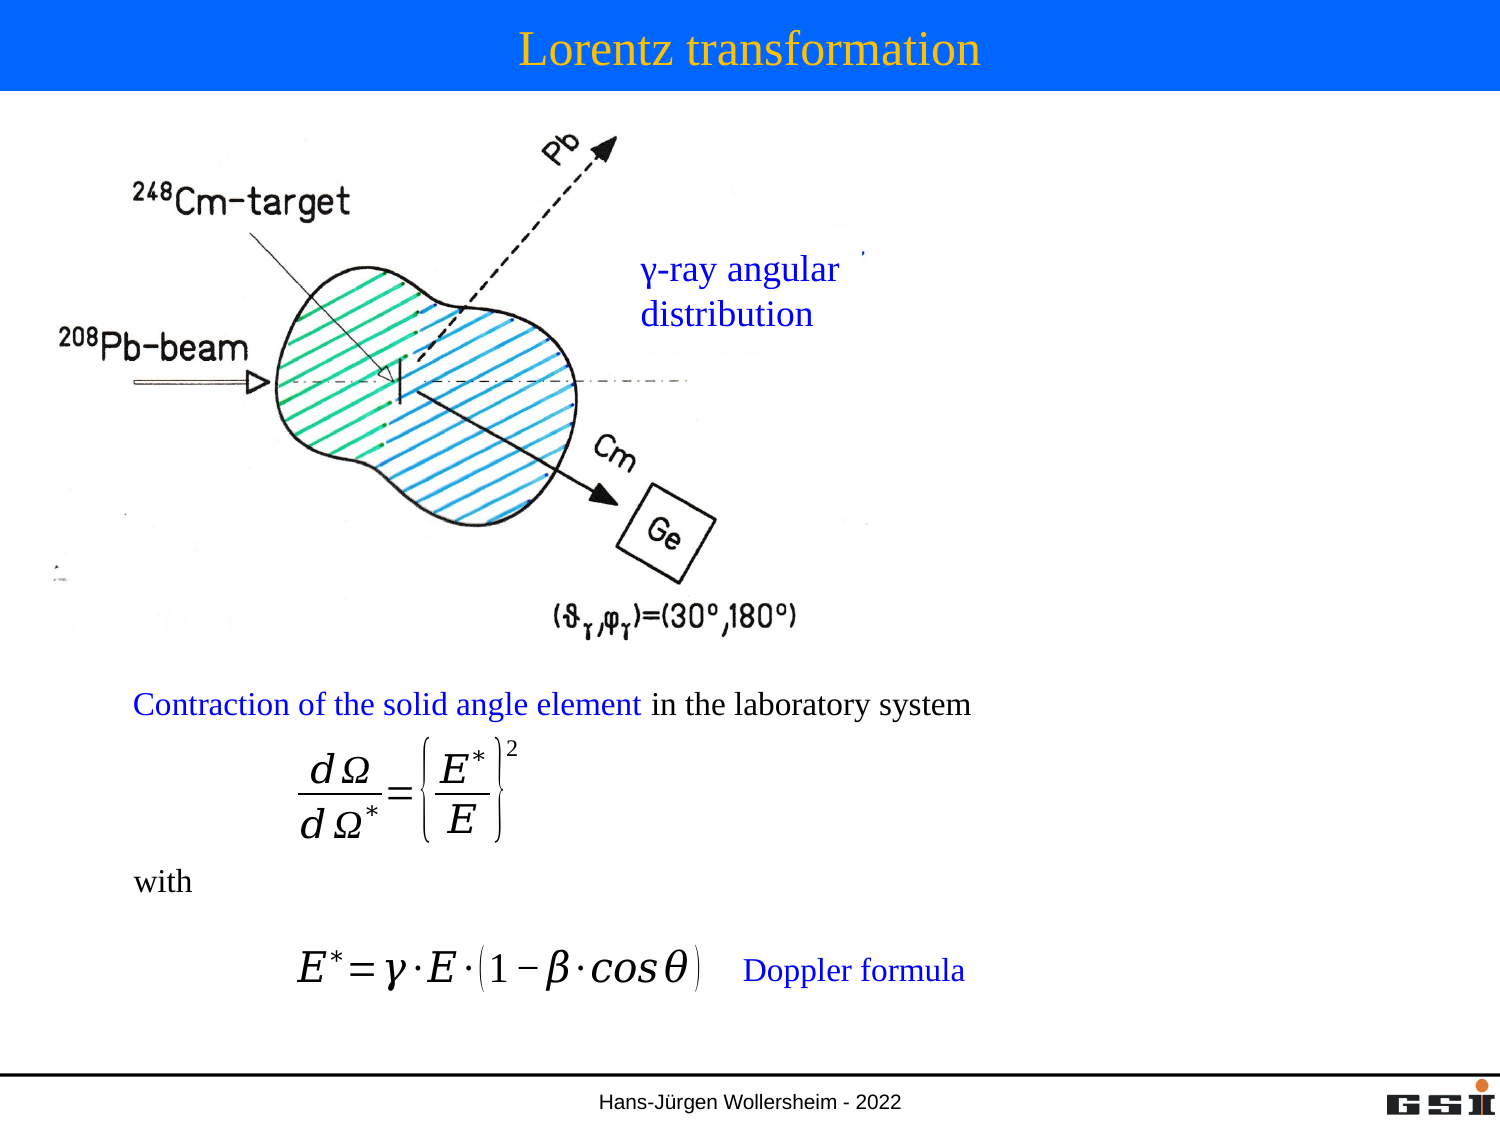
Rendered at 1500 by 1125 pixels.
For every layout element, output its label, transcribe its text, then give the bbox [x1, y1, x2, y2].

text_box Contraction of the solid angle element in the laboratory system [118, 674, 987, 730]
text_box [52, 125, 868, 654]
picture [1387, 1079, 1495, 1115]
title Lorentz transformation [0, 0, 1500, 91]
text_box Doppler formula [728, 940, 981, 995]
text_box with [118, 851, 208, 907]
